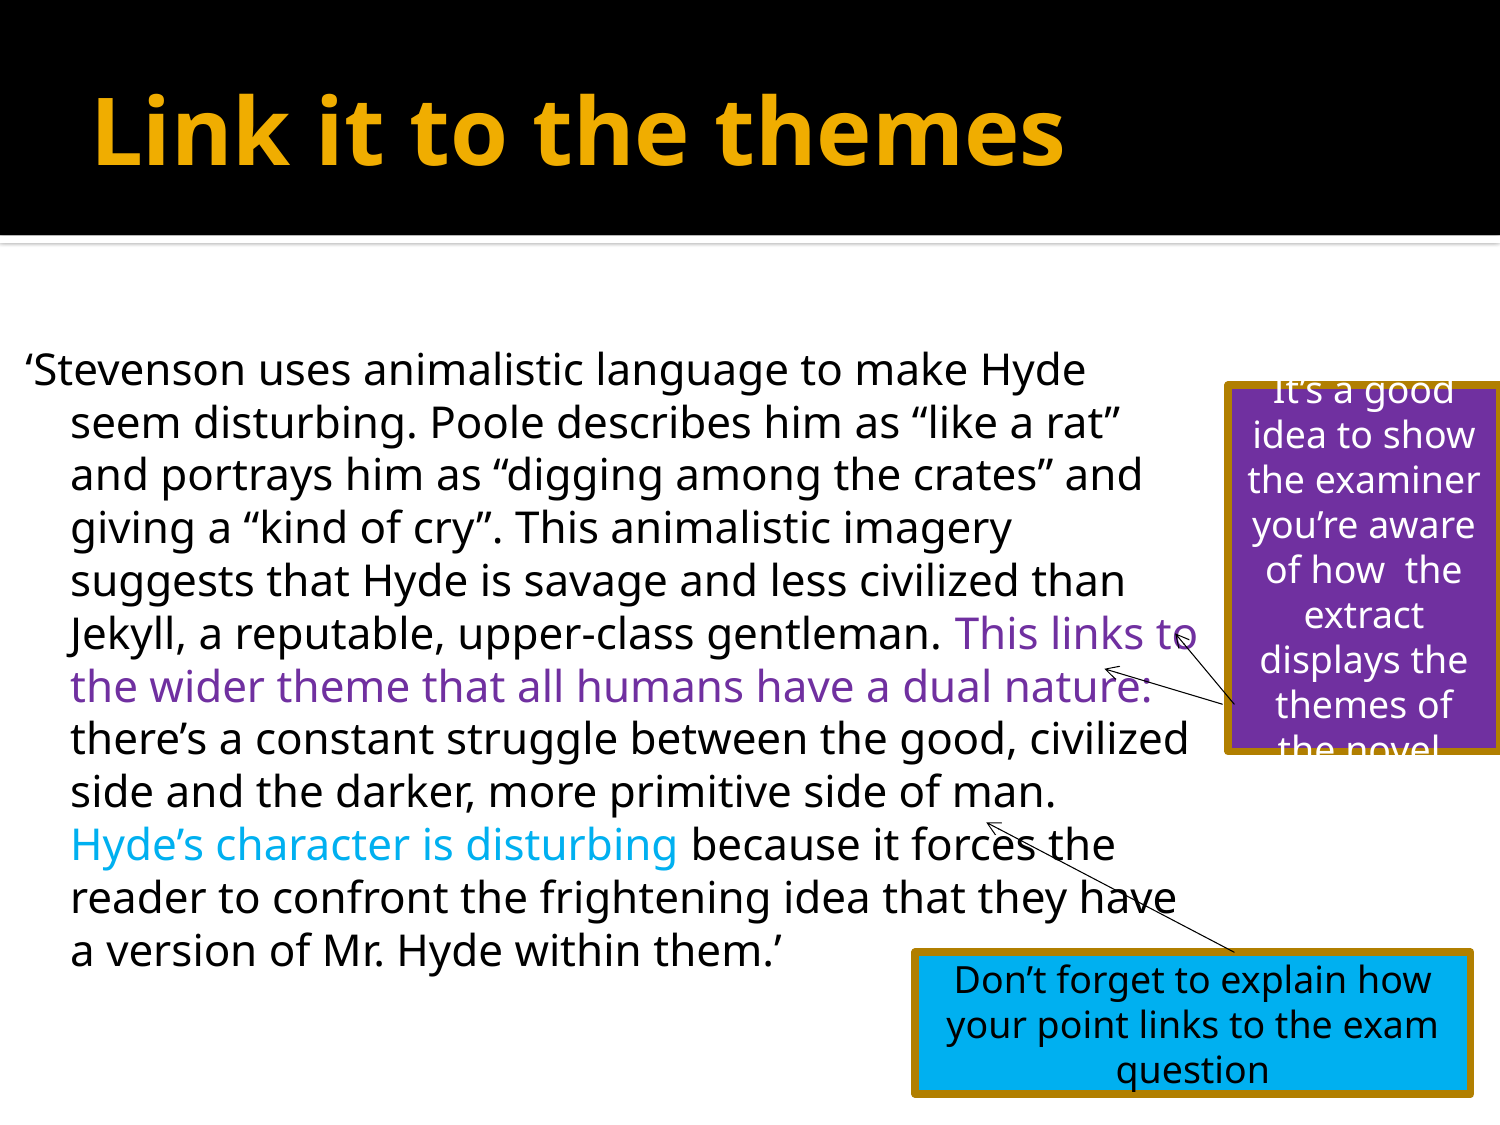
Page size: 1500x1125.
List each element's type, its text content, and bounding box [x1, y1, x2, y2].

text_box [1104, 668, 1170, 705]
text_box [1175, 633, 1235, 705]
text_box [986, 822, 1235, 953]
text_box It’s a good idea to show the examiner you’re aware of how the extract displays the themes of the novel. [1224, 381, 1500, 755]
text_box Don’t forget to explain how your point links to the exam question [911, 948, 1474, 1098]
list ‘Stevenson uses animalistic language to make Hyde seem disturbing. Poole describes him as “like a rat” and portrays him as “digging among the crates” and giving a “kind of cry”. This animalistic imagery suggests that Hyde is savage and less civilized than Jekyll, a reputable, upper-class gentleman. This links to the wider theme that all humans have a dual nature: there’s a constant struggle between the good, civilized side and the darker, more primitive side of man. Hyde’s character is disturbing because it forces the reader to confront the frightening idea that they have a version of Mr. Hyde within them.’ [0, 326, 1217, 1000]
title Link it to the themes [75, 25, 1425, 231]
